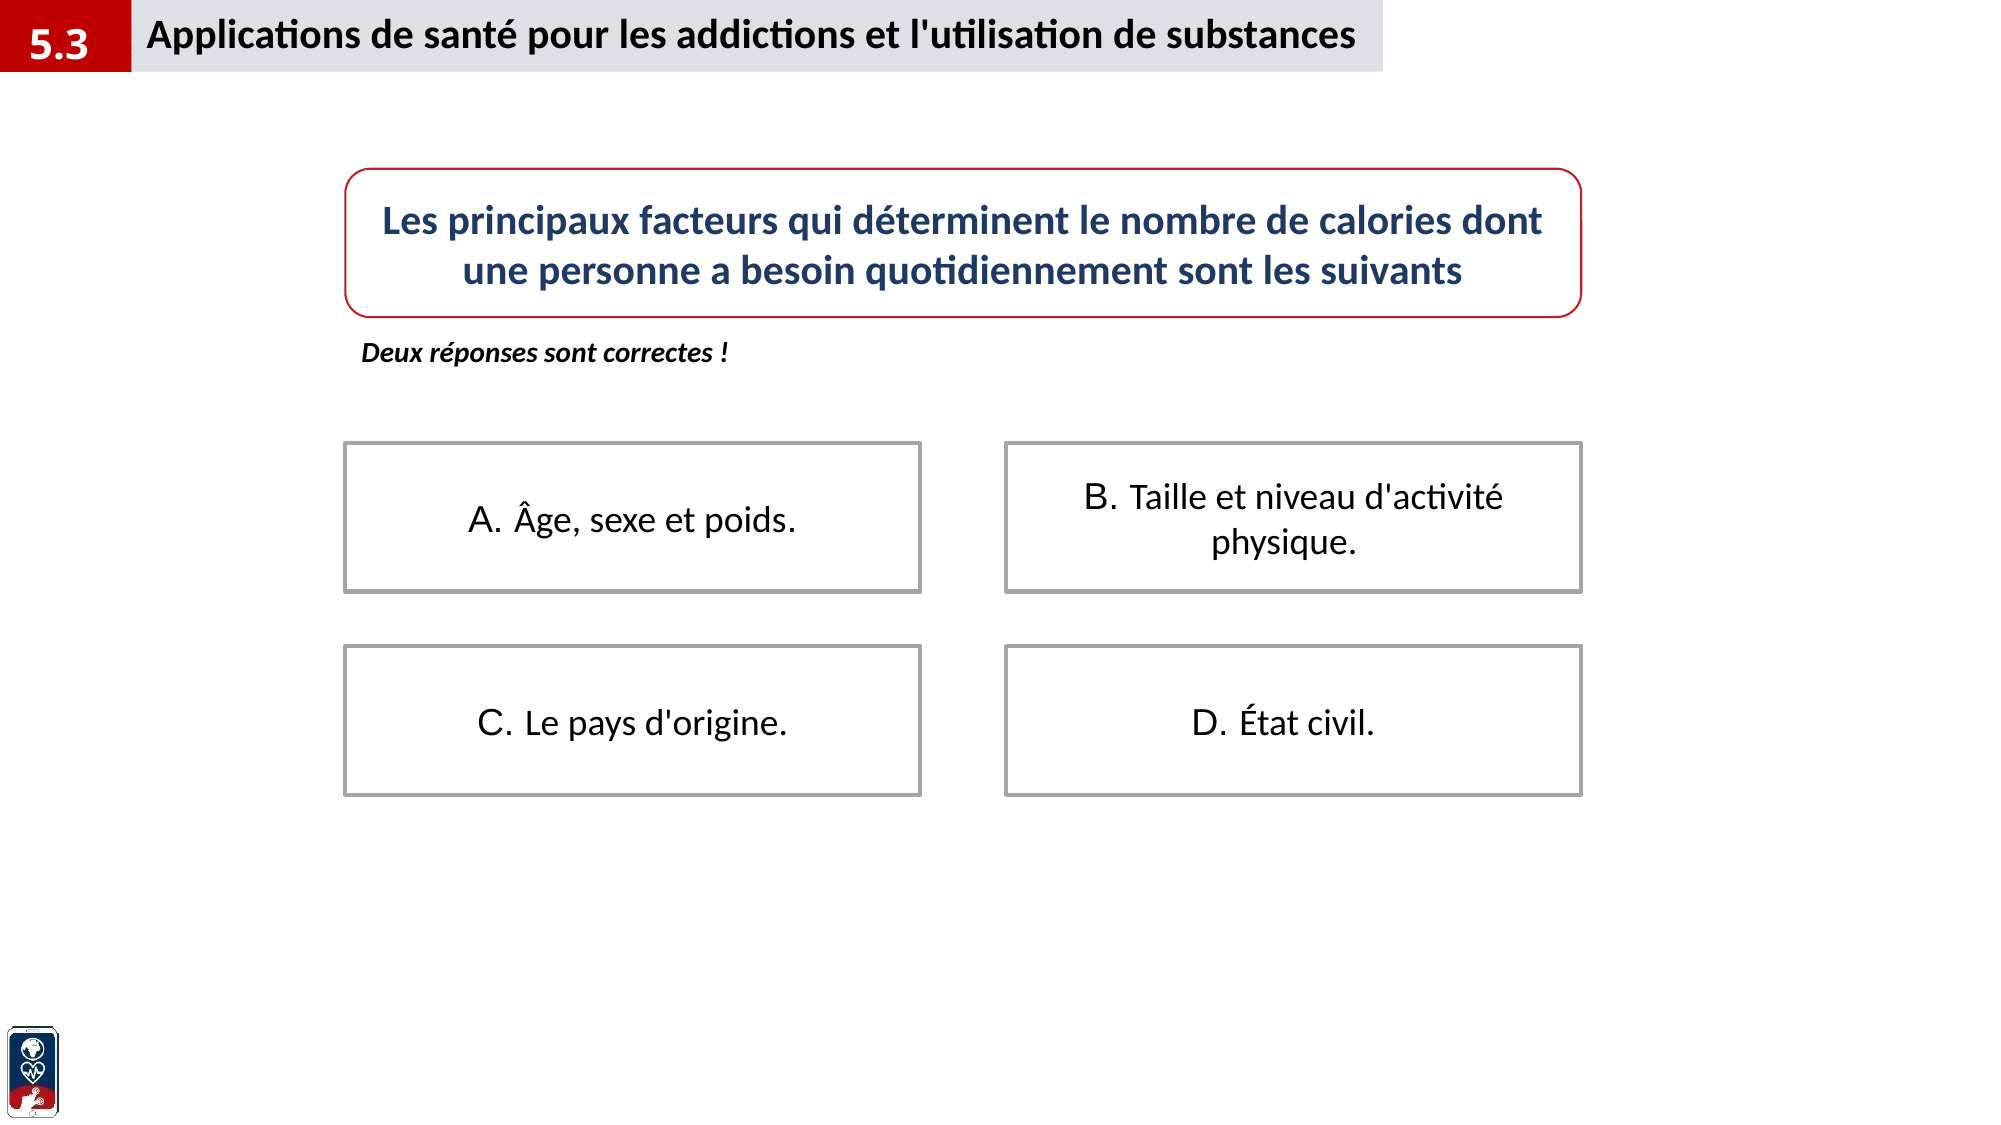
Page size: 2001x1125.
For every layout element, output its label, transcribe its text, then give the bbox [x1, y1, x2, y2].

text_box B. Taille et niveau d'activité physique. [1004, 441, 1583, 594]
text_box Applications de santé pour les addictions et l'utilisation de substances [131, 0, 1383, 72]
text_box [0, 0, 131, 72]
text_box 5.3 [14, 9, 132, 61]
text_box Les principaux facteurs qui déterminent le nombre de calories dont une personne a besoin quotidiennement sont les suivants [345, 168, 1582, 318]
text_box A. Âge, sexe et poids. [343, 441, 922, 594]
picture [7, 1026, 59, 1118]
text_box Deux réponses sont correctes ! [346, 325, 1000, 376]
text_box D. État civil. [1004, 644, 1583, 797]
text_box C. Le pays d'origine. [343, 644, 922, 797]
